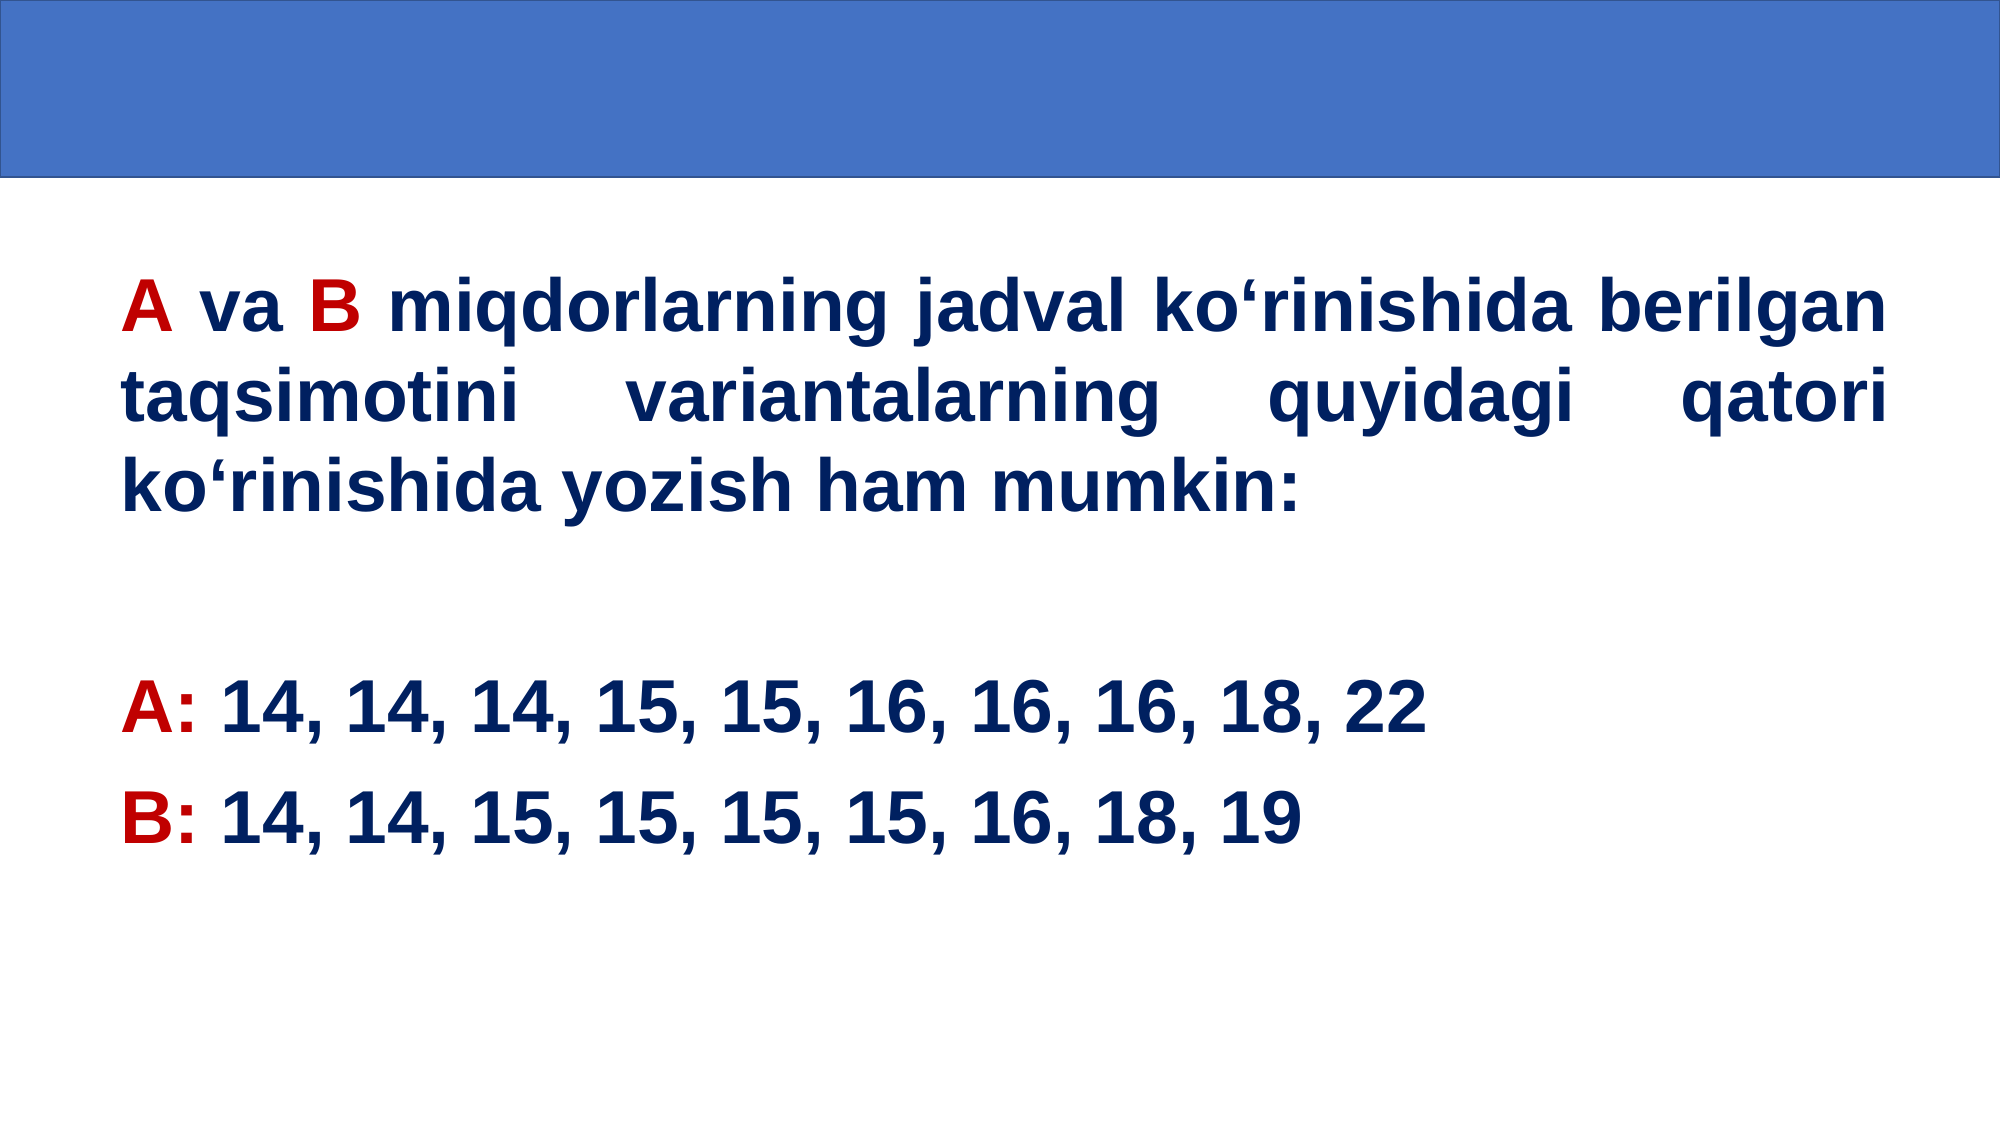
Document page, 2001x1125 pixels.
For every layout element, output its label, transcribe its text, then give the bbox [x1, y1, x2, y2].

text_box [0, 0, 2000, 178]
list A va B miqdorlarning jadval ko‘rinishida berilgan taqsimotini variantalarning quyidagi qatori ko‘rinishida yozish ham mumkin: A: 14, 14, 14, 15, 15, 16, 16, 16, 18, 22 B: 14, 14, 15, 15, 15, 15, 16, 18, 19 [105, 248, 1906, 748]
